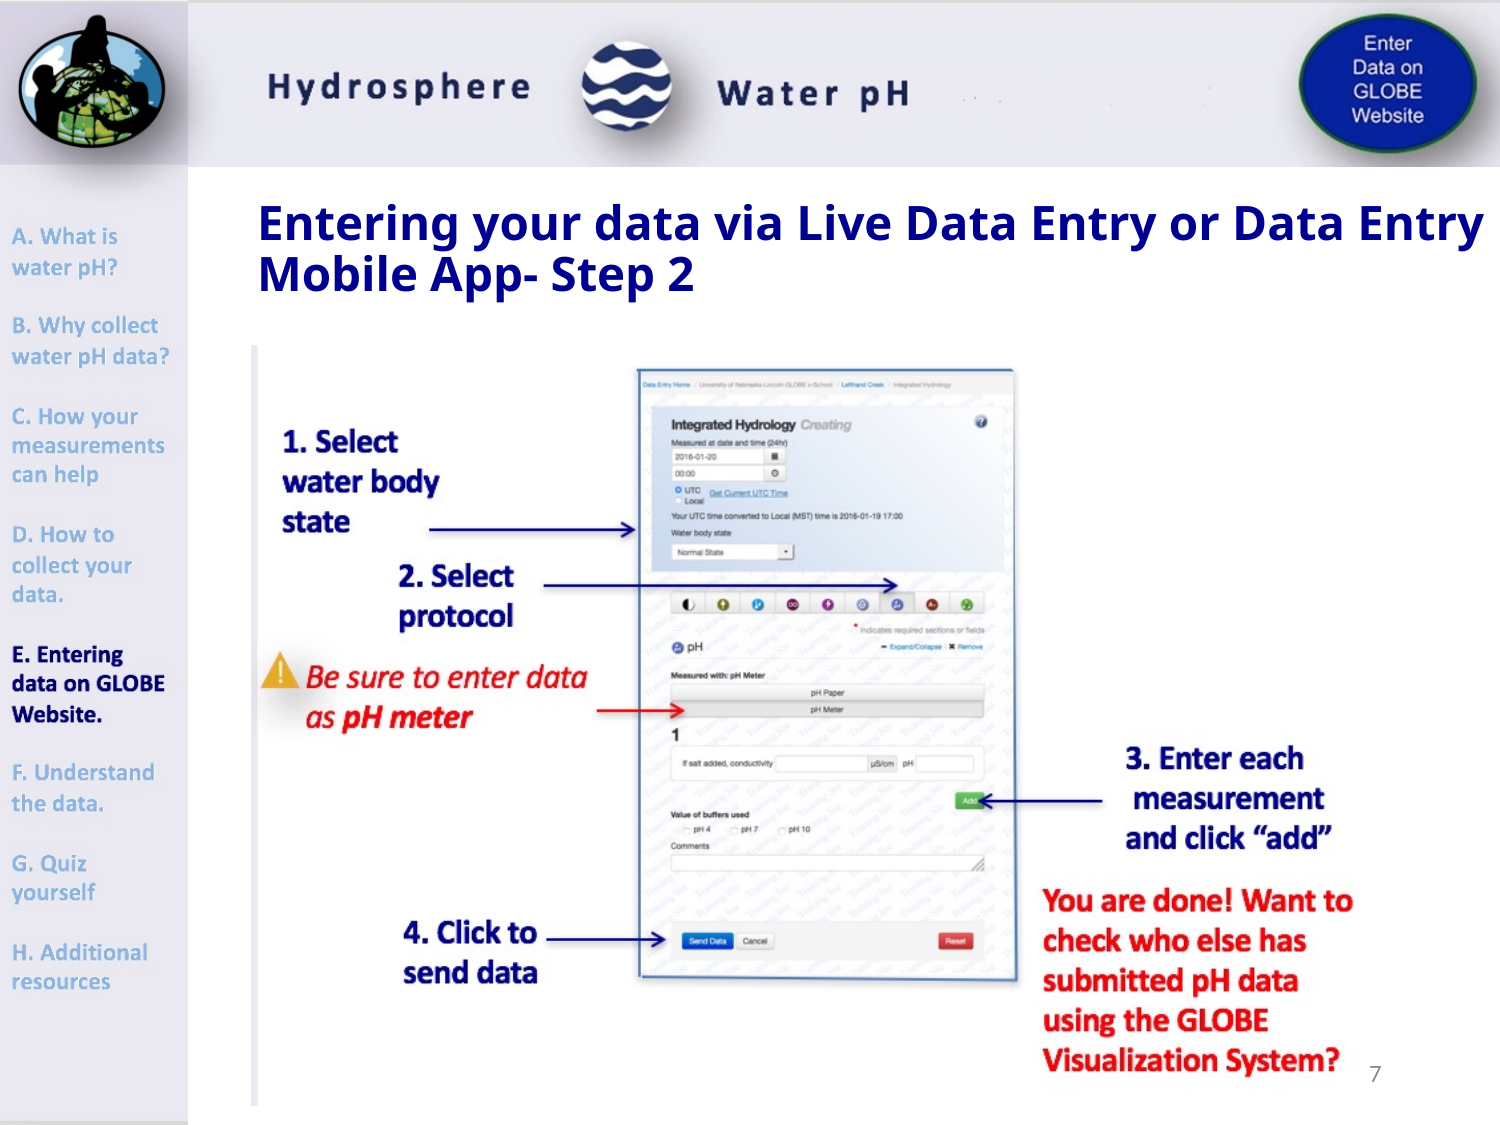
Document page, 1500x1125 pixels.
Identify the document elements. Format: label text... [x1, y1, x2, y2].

picture [0, 0, 1500, 1125]
slide_number 56 [1369, 1042, 1397, 1103]
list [251, 345, 1369, 1106]
title Entering your data via Live Data Entry or Data Entry Mobile App- Step 2 [242, 169, 1500, 333]
